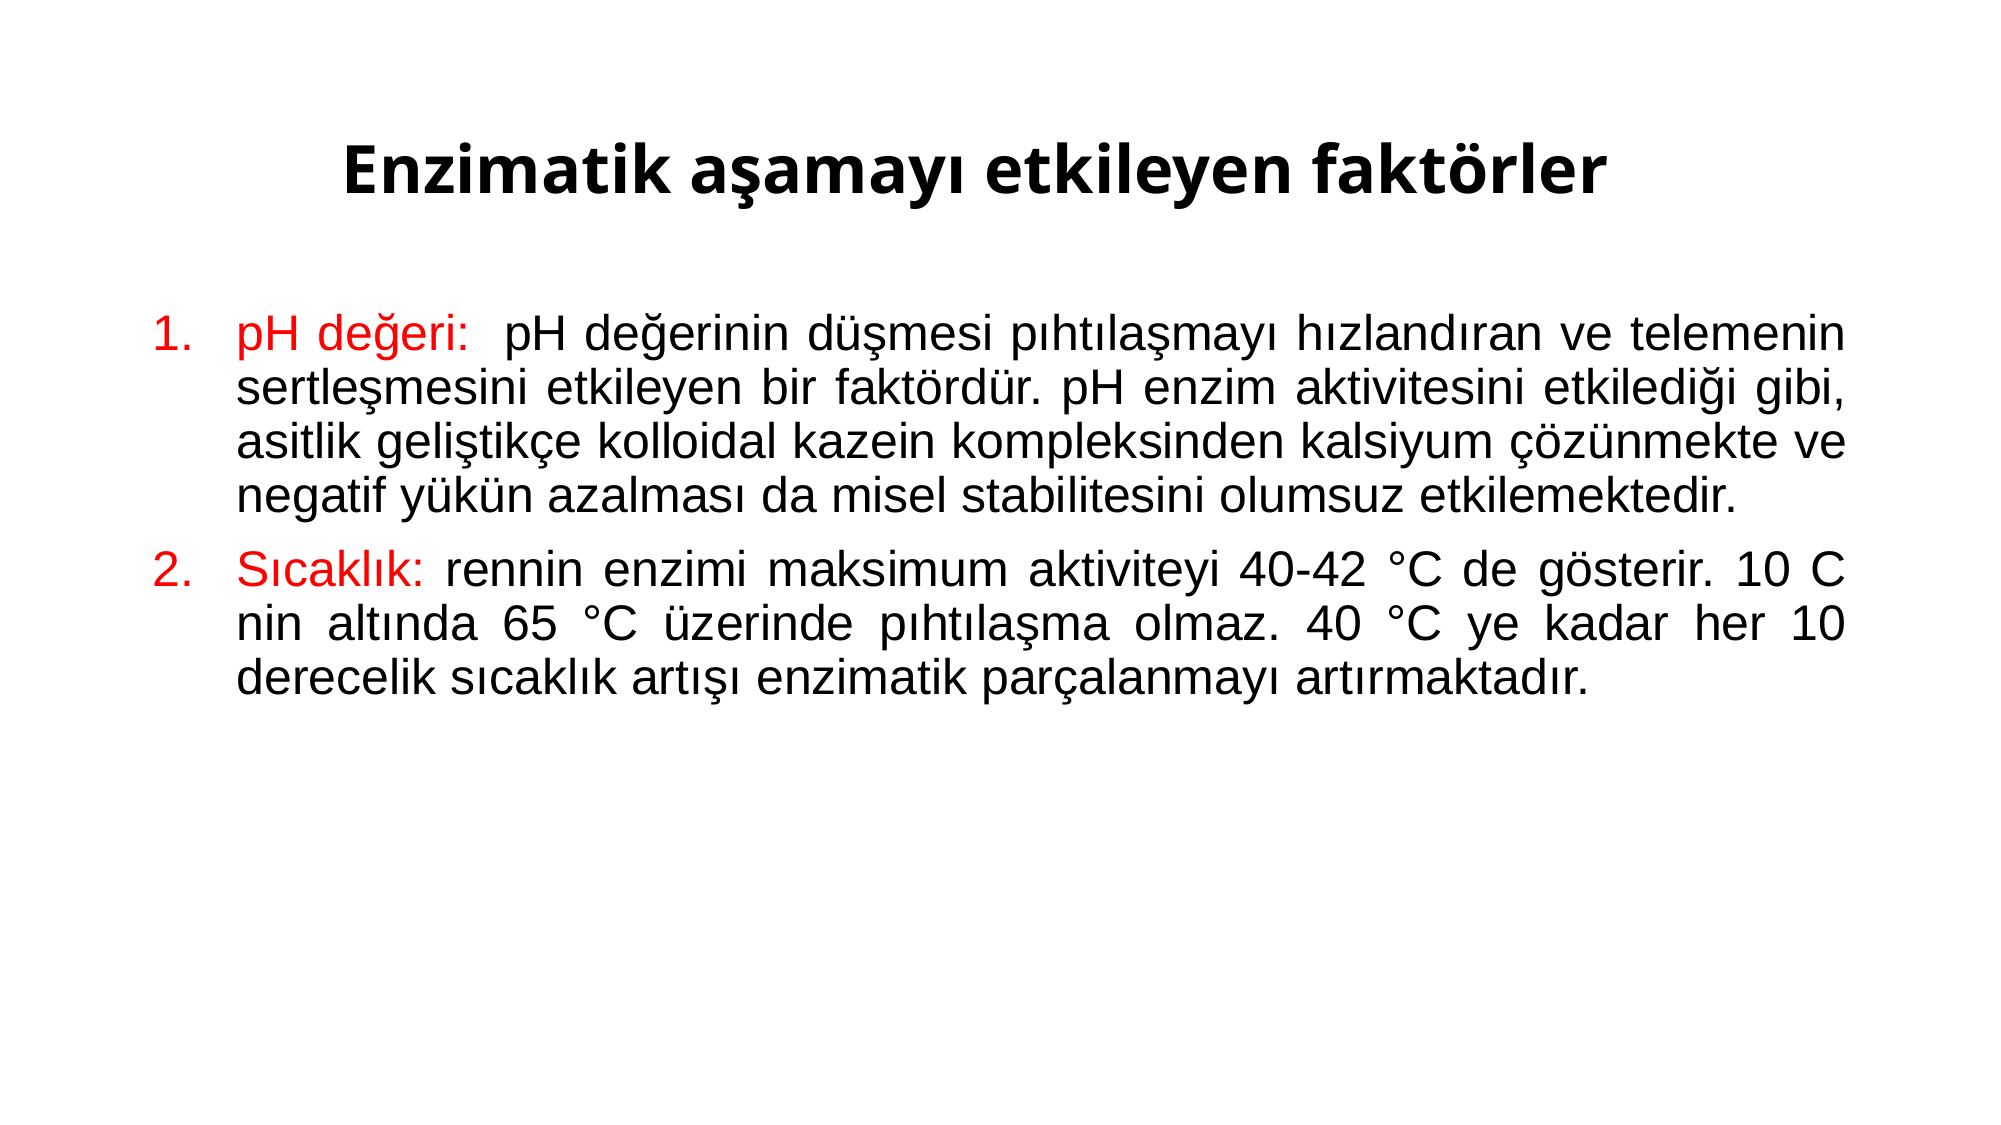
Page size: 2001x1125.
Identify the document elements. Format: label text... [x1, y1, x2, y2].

list pH değeri: pH değerinin düşmesi pıhtılaşmayı hızlandıran ve telemenin sertleşmesini etkileyen bir faktördür. pH enzim aktivitesini etkilediği gibi, asitlik geliştikçe kolloidal kazein kompleksinden kalsiyum çözünmekte ve negatif yükün azalması da misel stabilitesini olumsuz etkilemektedir. Sıcaklık: rennin enzimi maksimum aktiviteyi 40-42 °C de gösterir. 10 C nin altında 65 °C üzerinde pıhtılaşma olmaz. 40 °C ye kadar her 10 derecelik sıcaklık artışı enzimatik parçalanmayı artırmaktadır. [137, 299, 1863, 1014]
title Enzimatik aşamayı etkileyen faktörler [326, 78, 1677, 266]
